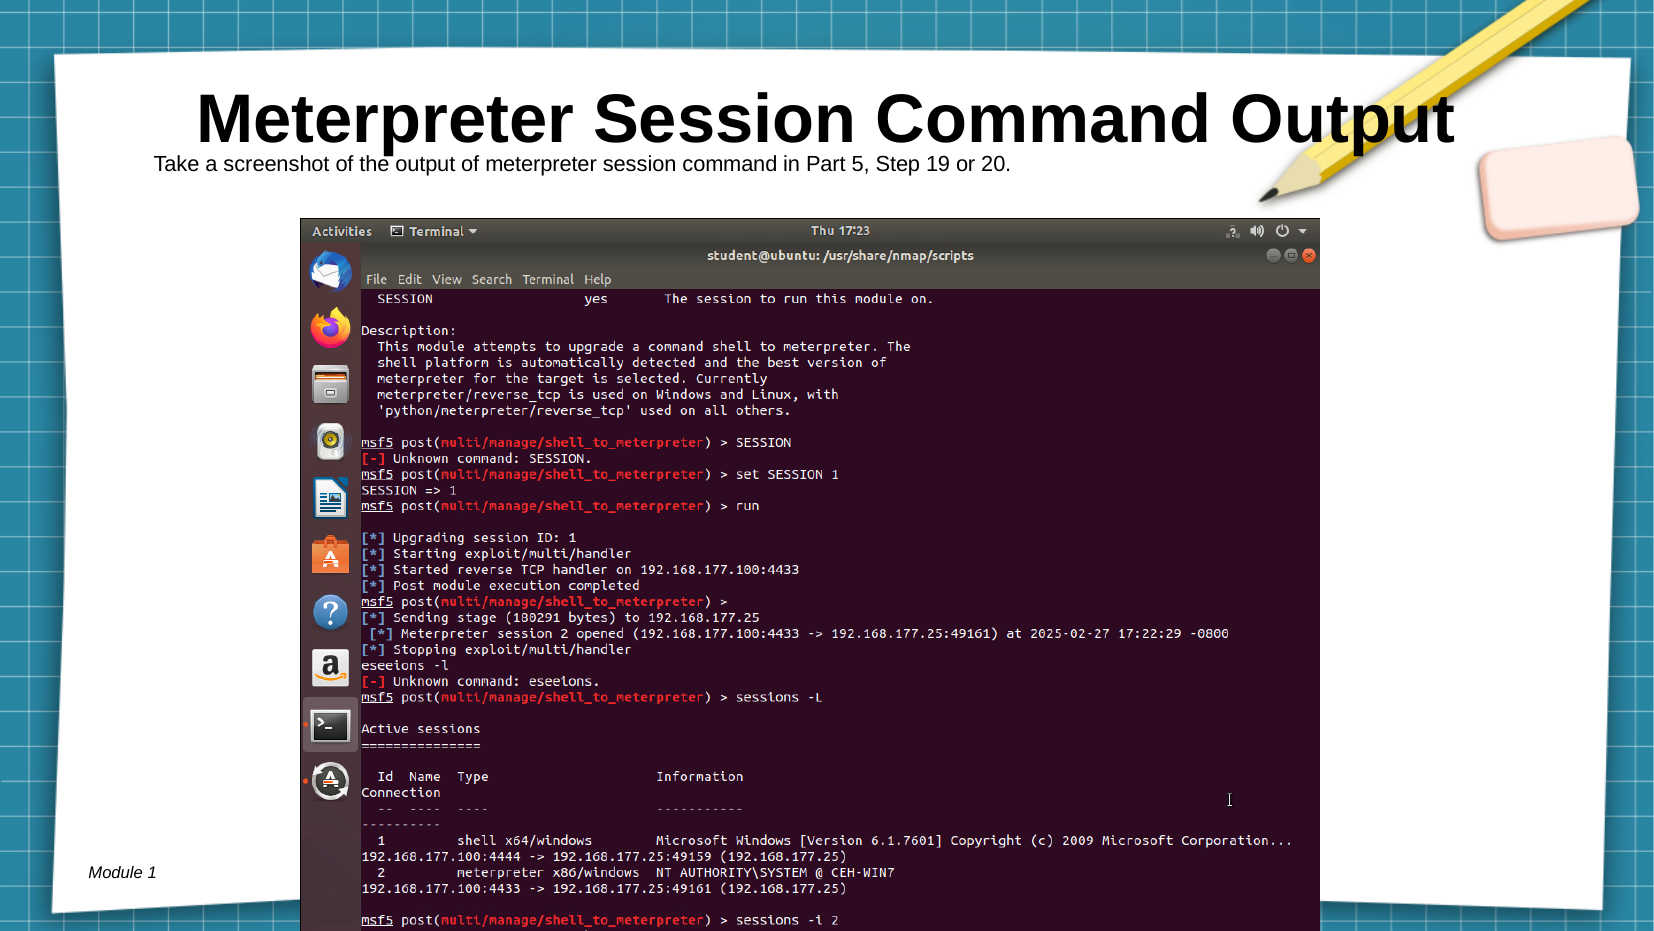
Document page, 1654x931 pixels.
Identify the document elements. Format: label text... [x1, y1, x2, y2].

list Take a screenshot of the output of meterpreter session command in Part 5, Step 19 or 20. [82, 150, 1571, 690]
text_box Module 1 [73, 854, 172, 888]
picture [0, 0, 1654, 931]
title Meterpreter Session Command Output [82, 37, 1571, 150]
